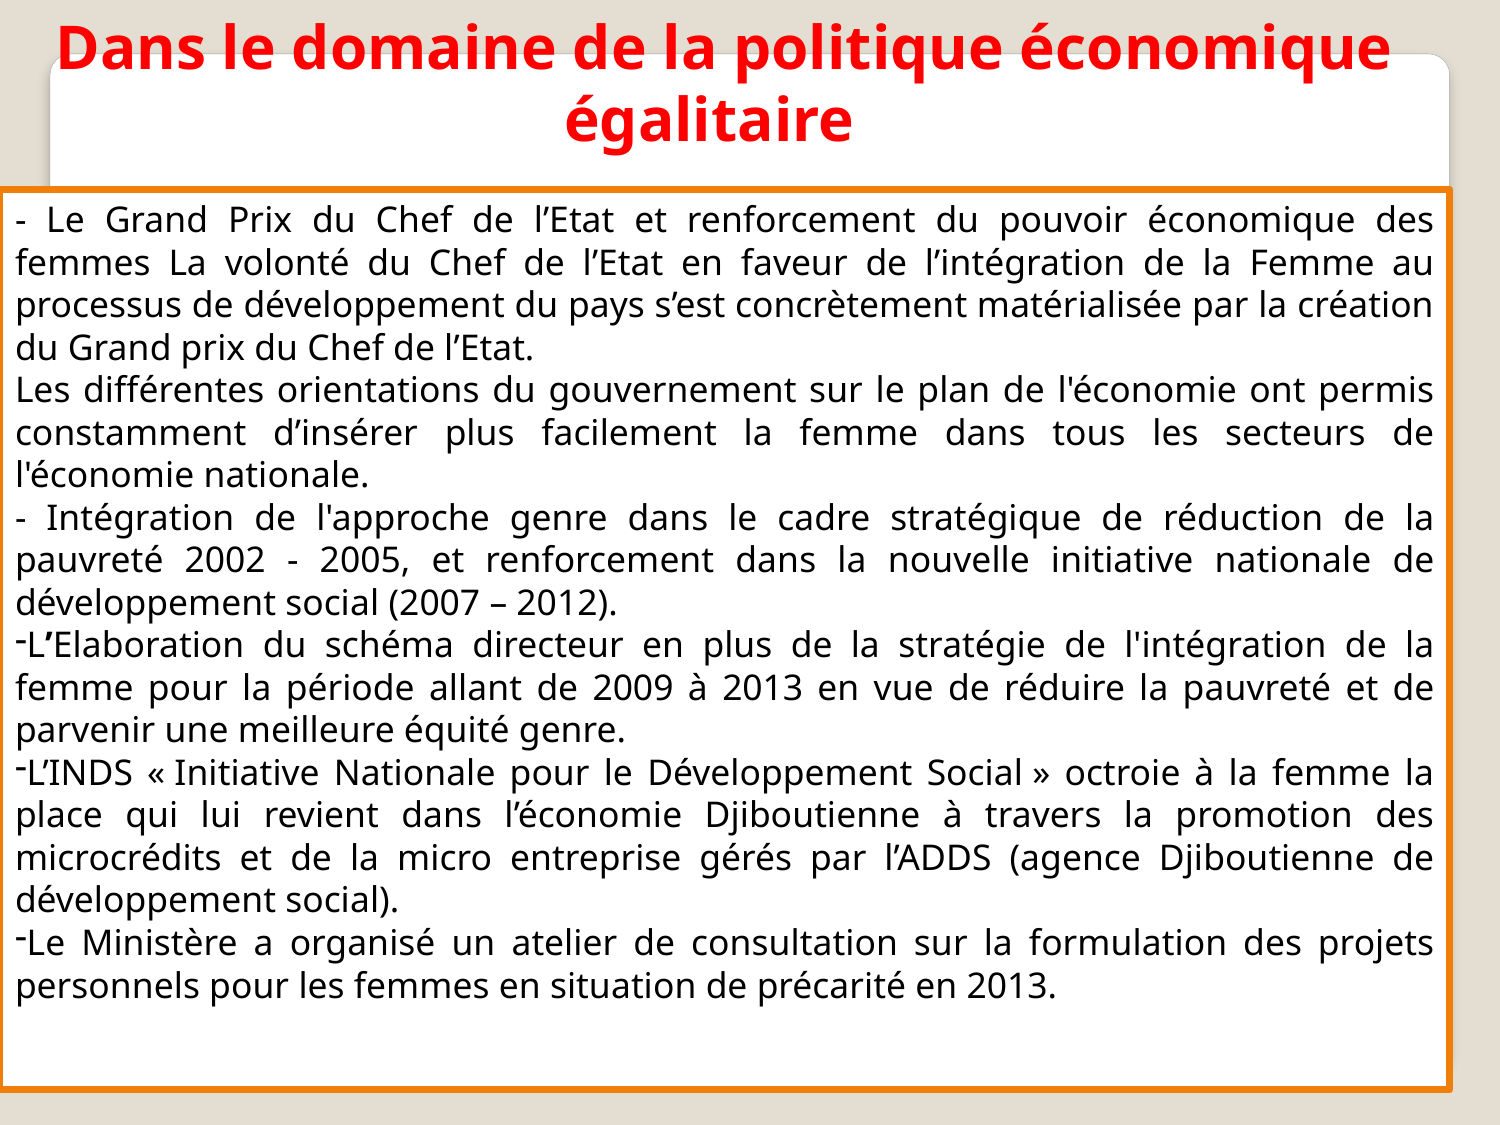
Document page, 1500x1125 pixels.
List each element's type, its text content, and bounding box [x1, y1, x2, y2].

text_box - Le Grand Prix du Chef de l’Etat et renforcement du pouvoir économique des femmes La volonté du Chef de l’Etat en faveur de l’intégration de la Femme au processus de développement du pays s’est concrètement matérialisée par la création du Grand prix du Chef de l’Etat. Les différentes orientations du gouvernement sur le plan de l'économie ont permis constamment d’insérer plus facilement la femme dans tous les secteurs de l'économie nationale. - Intégration de l'approche genre dans le cadre stratégique de réduction de la pauvreté 2002 - 2005, et renforcement dans la nouvelle initiative nationale de développement social (2007 – 2012). L’Elaboration du schéma directeur en plus de la stratégie de l'intégration de la femme pour la période allant de 2009 à 2013 en vue de réduire la pauvreté et de parvenir une meilleure équité genre. L’INDS « Initiative Nationale pour le Développement Social » octroie à la femme la place qui lui revient dans l’économie Djiboutienne à travers la promotion des microcrédits et de la micro entreprise gérés par l’ADDS (agence Djiboutienne de développement social). Le Ministère a organisé un atelier de consultation sur la formulation des projets personnels pour les femmes en situation de précarité en 2013. [0, 186, 1453, 1093]
text_box Dans le domaine de la politique économique égalitaire [0, 37, 1450, 125]
